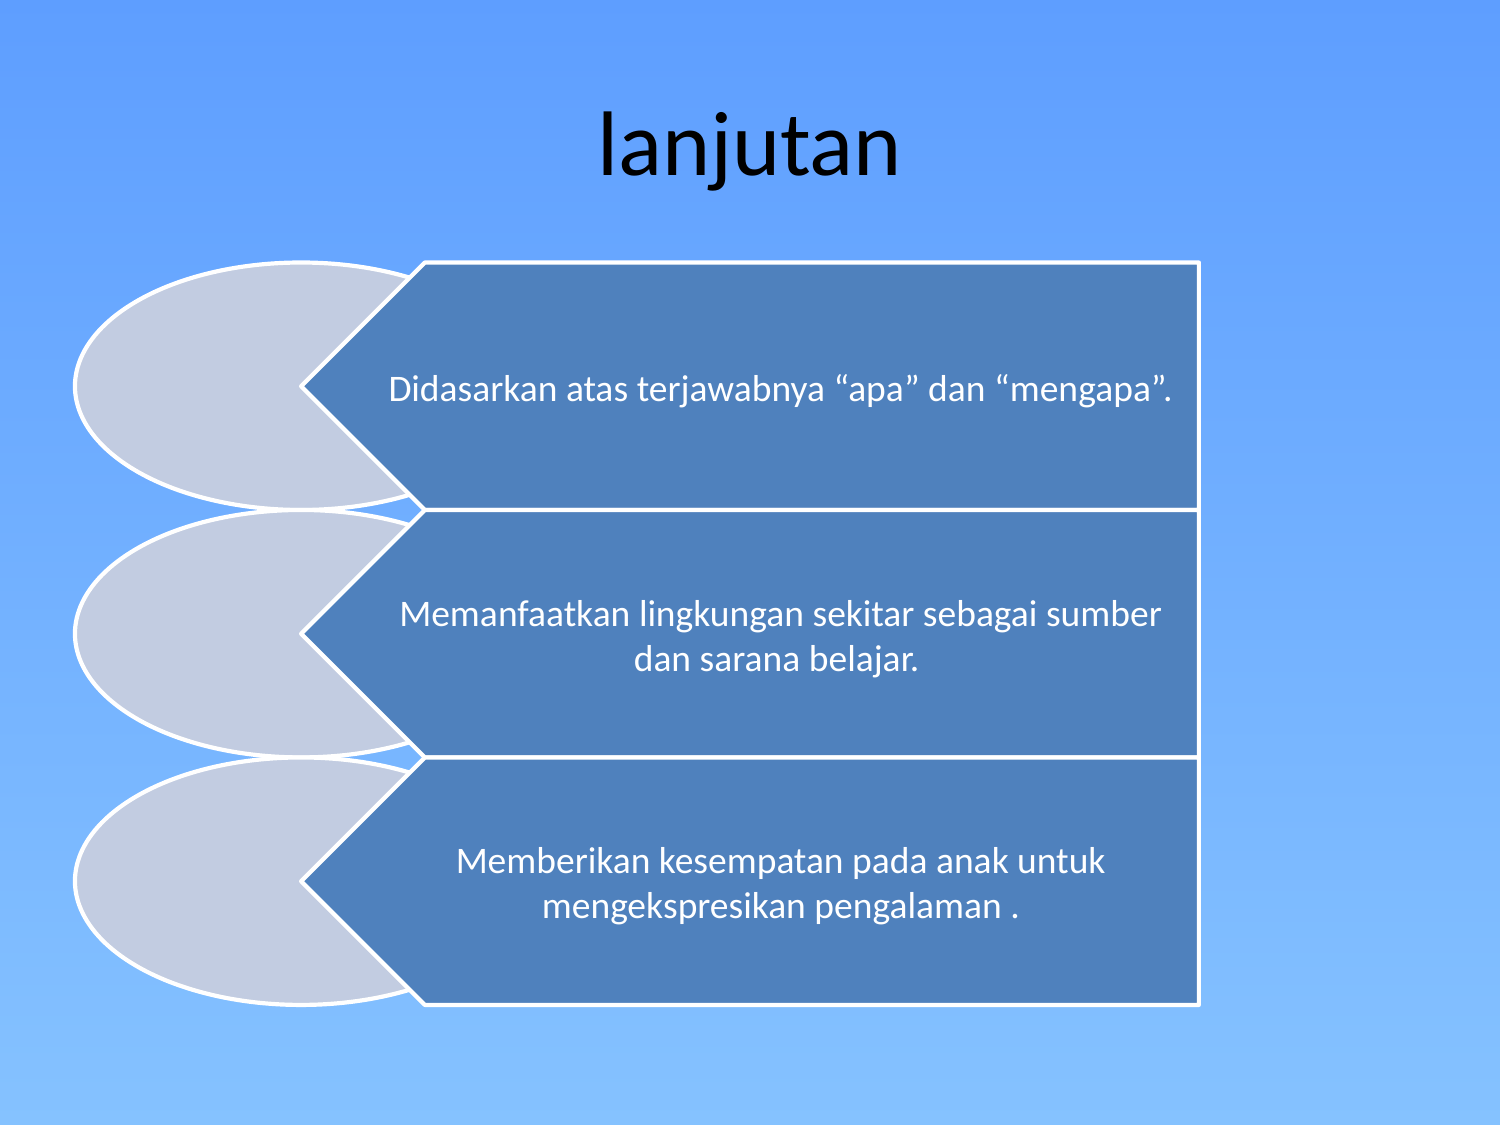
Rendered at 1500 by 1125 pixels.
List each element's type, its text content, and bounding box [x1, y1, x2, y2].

title lanjutan [75, 45, 1425, 233]
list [74, 262, 1426, 1006]
